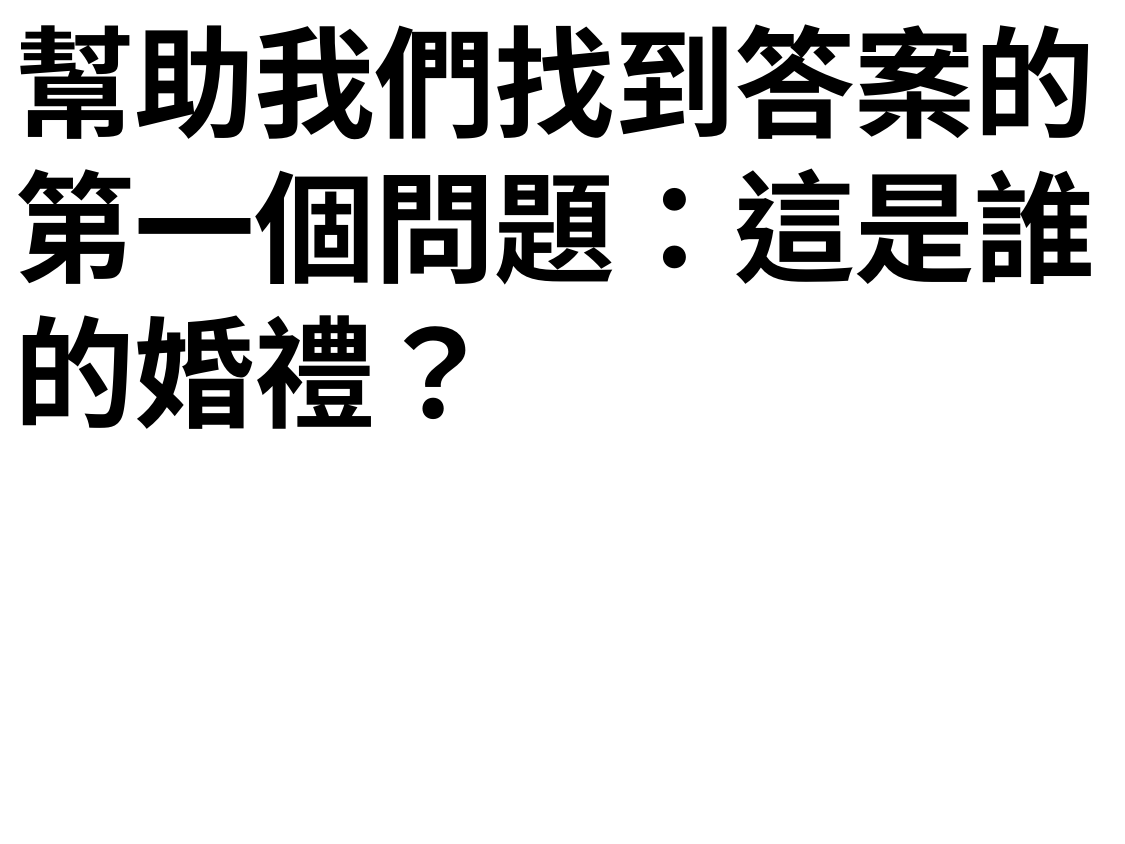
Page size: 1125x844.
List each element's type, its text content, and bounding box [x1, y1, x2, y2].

text_box 幫助我們找到答案的第一個問題：這是誰的婚禮？ [0, 0, 1125, 450]
